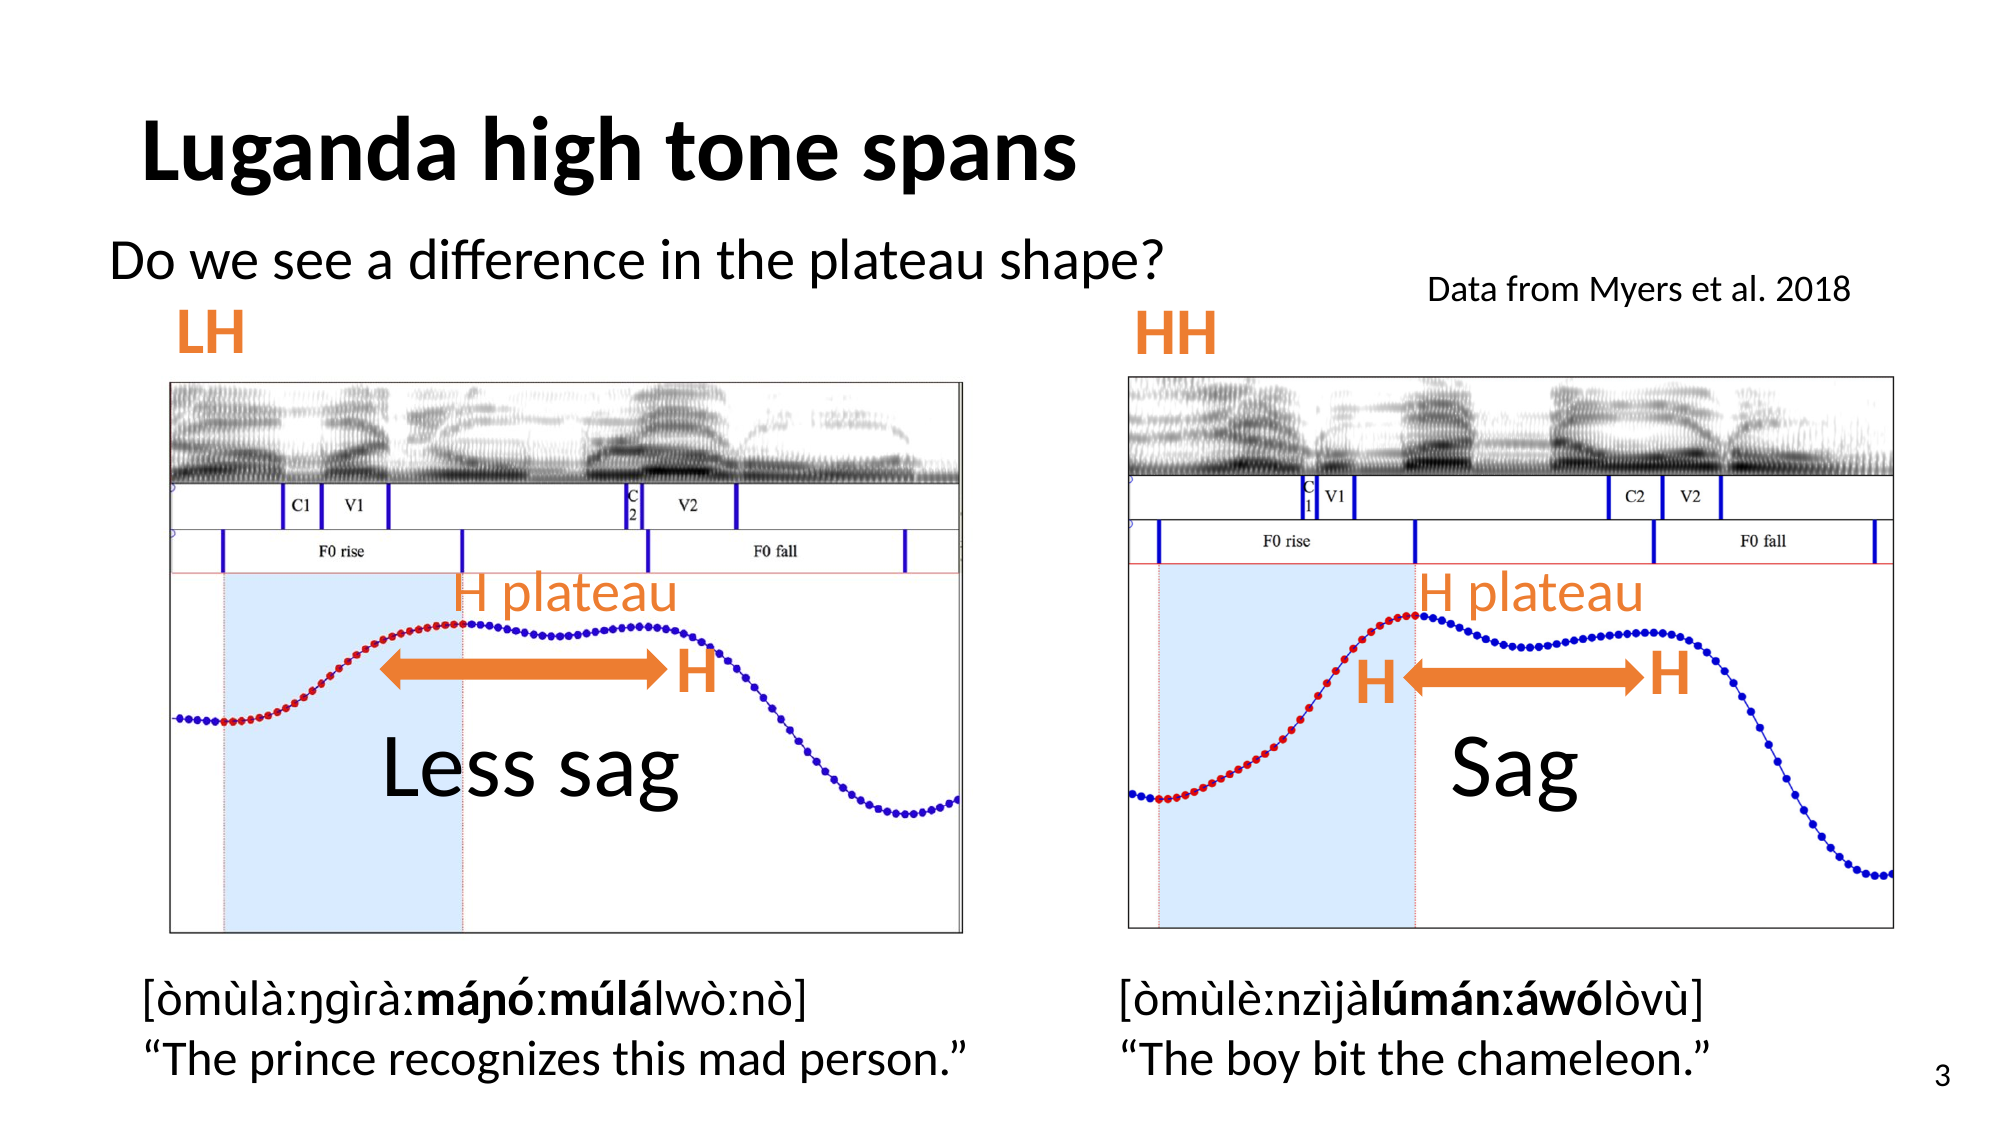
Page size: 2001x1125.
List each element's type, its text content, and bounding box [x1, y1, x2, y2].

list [161, 376, 974, 941]
text_box [òmùlàːŋɡìɾàːmáɲóːmúlálwòːnò] “The prince recognizes this mad person.” [126, 958, 1001, 1094]
text_box Data from Myers et al. 2018 [1412, 256, 1924, 317]
slide_number 3 [1807, 1042, 1966, 1103]
text_box [òmùlèːnzìjàlúmánːáwólòvù] “The boy bit the chameleon.” [1102, 958, 1807, 1125]
text_box HH [1119, 280, 1240, 374]
text_box Do we see a difference in the plateau shape? [94, 214, 1508, 299]
title Luganda high tone spans [126, 59, 1863, 243]
picture [1119, 374, 1906, 939]
text_box LH [161, 279, 268, 374]
